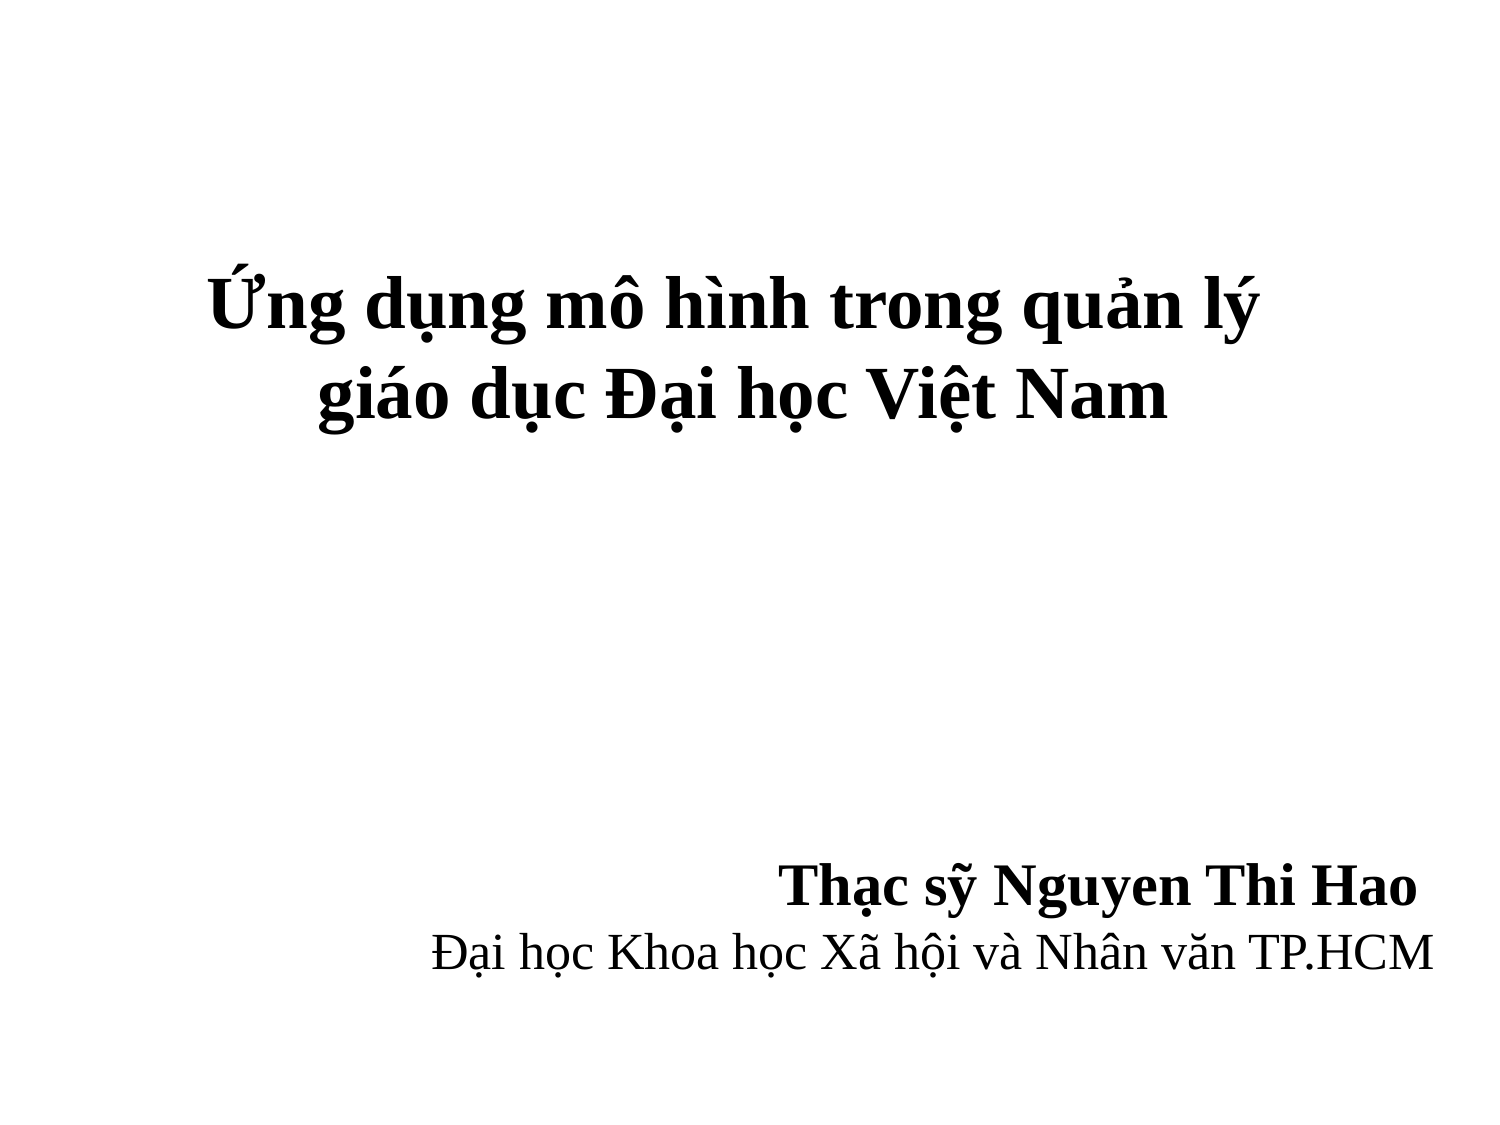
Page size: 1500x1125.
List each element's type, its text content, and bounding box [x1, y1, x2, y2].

text_box [50, 412, 1438, 941]
text_box Thạc sỹ Nguyen Thi Hao Đại học Khoa học Xã hội và Nhân văn TP.HCM [62, 837, 1450, 1054]
title Ứng dụng mô hình trong quản lý giáo dục Đại học Việt Nam [50, 125, 1438, 412]
